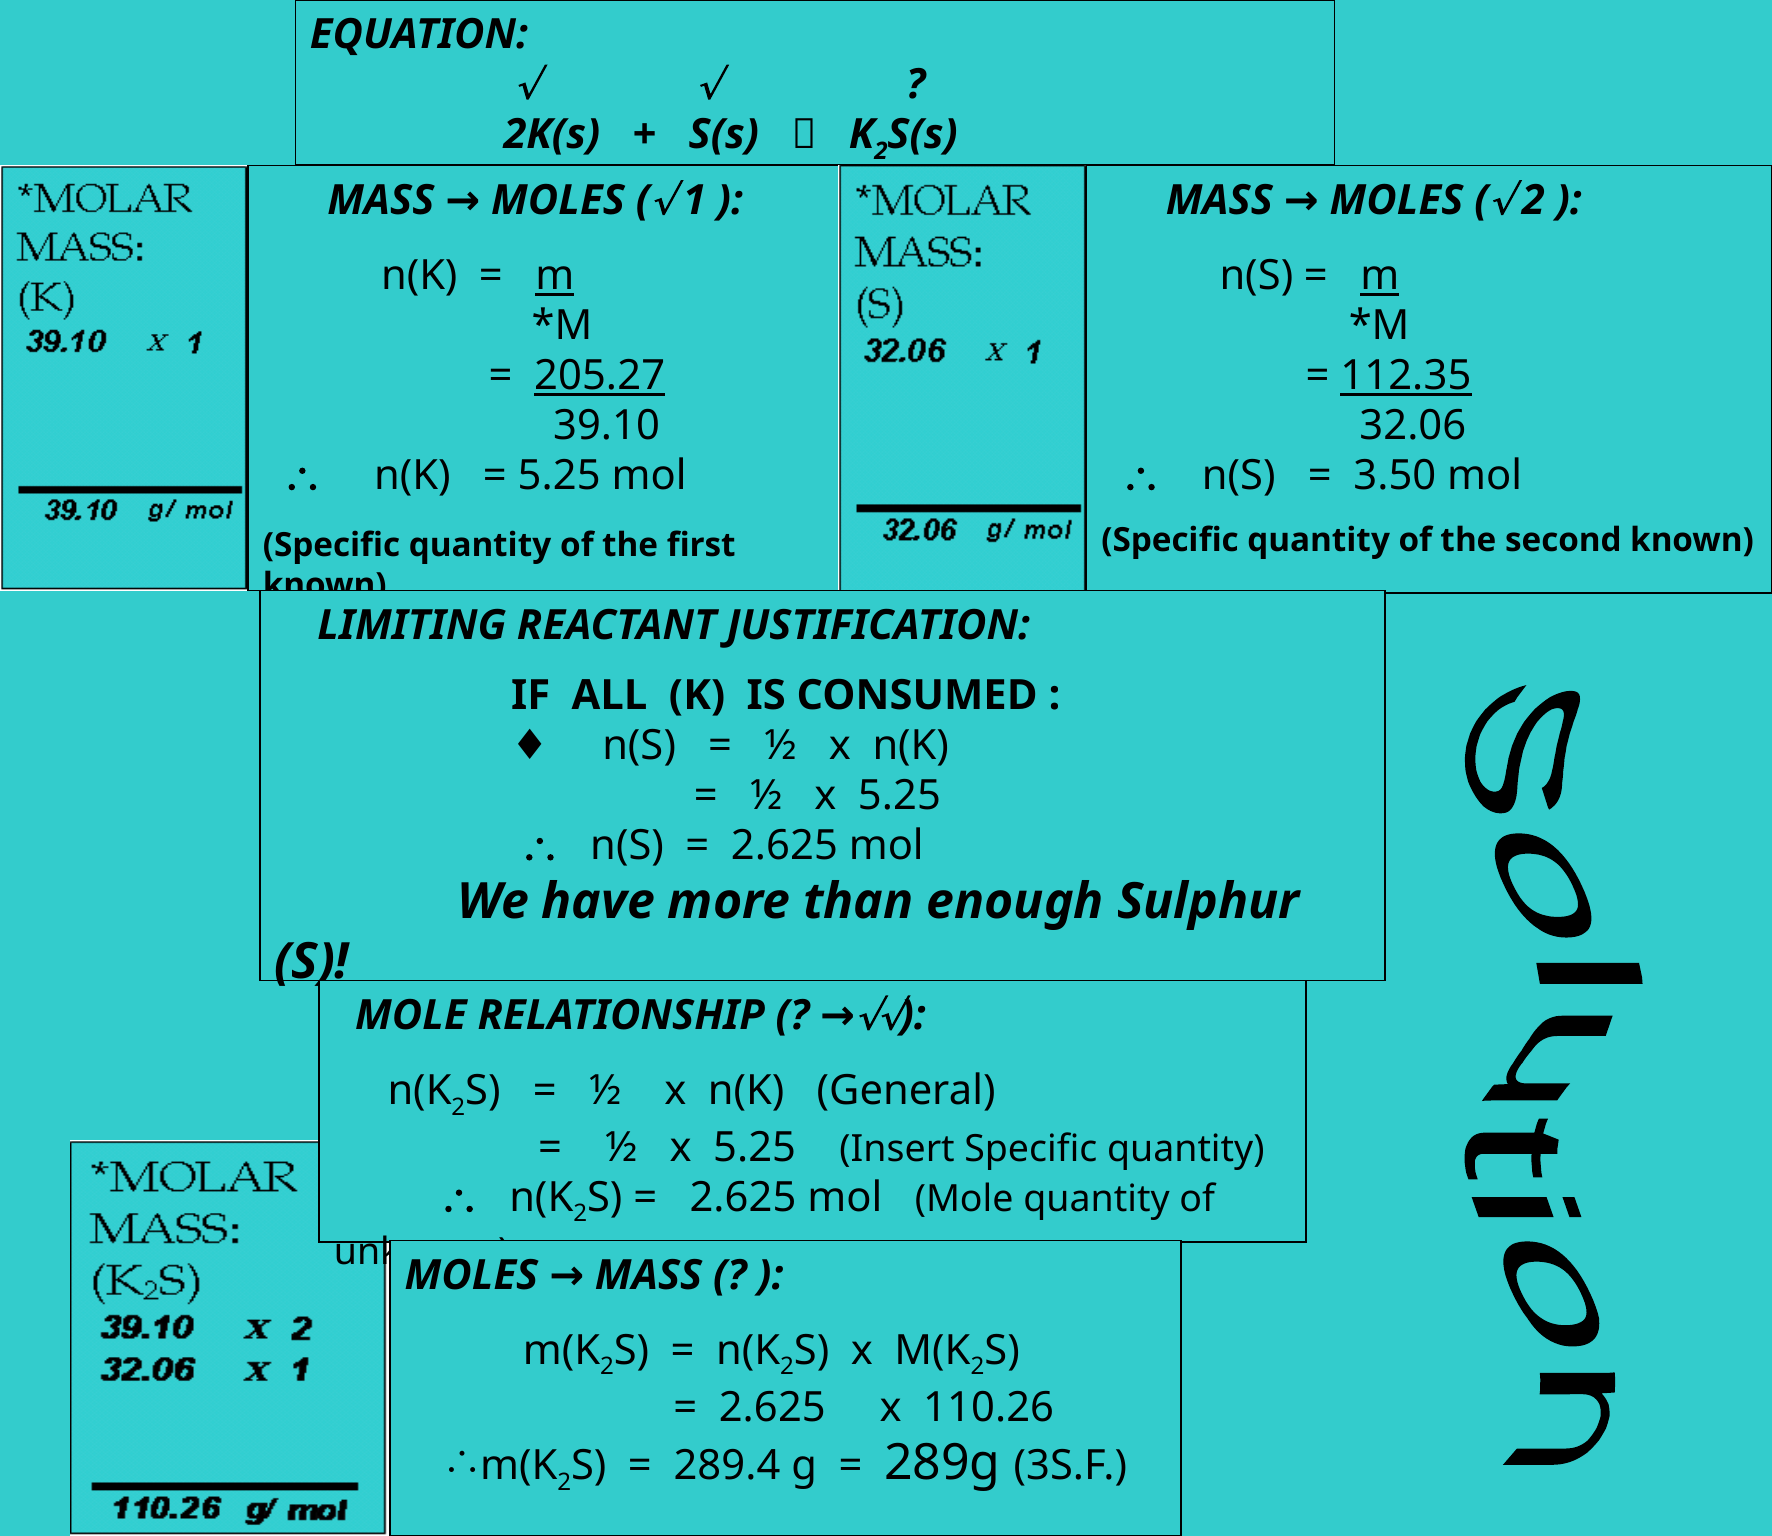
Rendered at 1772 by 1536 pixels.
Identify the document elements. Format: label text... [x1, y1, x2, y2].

picture [70, 1140, 390, 1536]
text_box MOLES → MASS (? ): m(K2S) = n(K2S) x M(K2S) = 2.625 x 110.26 m(K2S) = 289.4 g = 289g (3S.F.) [396, 1240, 1182, 1536]
picture [838, 165, 1086, 597]
text_box EQUATION:   ? 2K(s) + S(s)  K2S(s) [295, 0, 1335, 165]
text_box MOLE RELATIONSHIP (? →): n(K2S) = ½ x n(K) (General) = ½ x 5.25 (Insert Specific quantity)  n(K2S) = 2.625 mol (Mole quantity of unknown) [319, 980, 1307, 1242]
text_box MASS → MOLES ( 2 ): n(S) = m *M = 112.35 32.06  n(S) = 3.50 mol (Specific quantity of the second known) [1088, 165, 1772, 594]
picture [0, 165, 247, 591]
text_box MASS → MOLES ( 1 ): n(K) = m *M = 205.27 39.10  n(K) = 5.25 mol (Specific quantity of the first known) [248, 165, 836, 591]
text_box LIMITING REACTANT JUSTIFICATION: IF ALL (K) IS CONSUMED : ♦ n(S) = ½ x n(K) = ½ x 5.25  n(S) = 2.625 mol We have more than enough Sulphur (S)!  Potassium (K) IS LIMITING!! [259, 590, 1385, 981]
